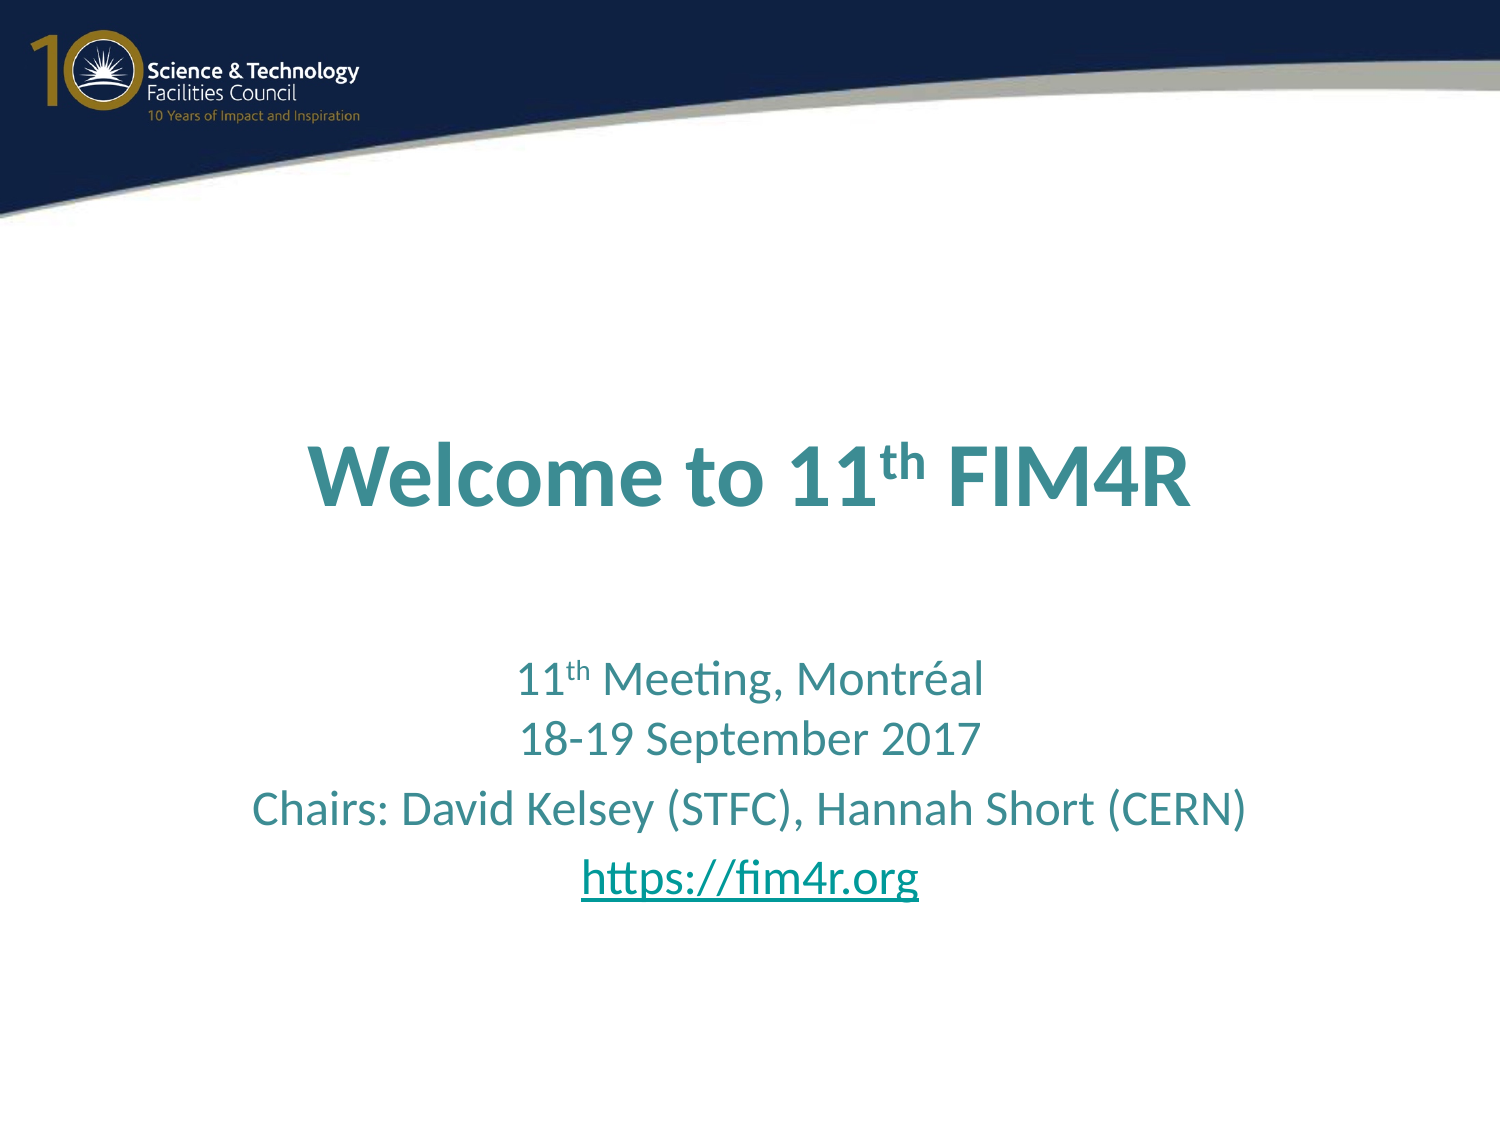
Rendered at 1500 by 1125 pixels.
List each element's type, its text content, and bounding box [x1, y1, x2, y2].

title Welcome to 11th FIM4R [0, 349, 1500, 591]
picture [0, 0, 1500, 238]
subtitle 11th Meeting, Montréal 18-19 September 2017 Chairs: David Kelsey (STFC), Hannah Short (CERN) https://fim4r.org [225, 637, 1275, 925]
